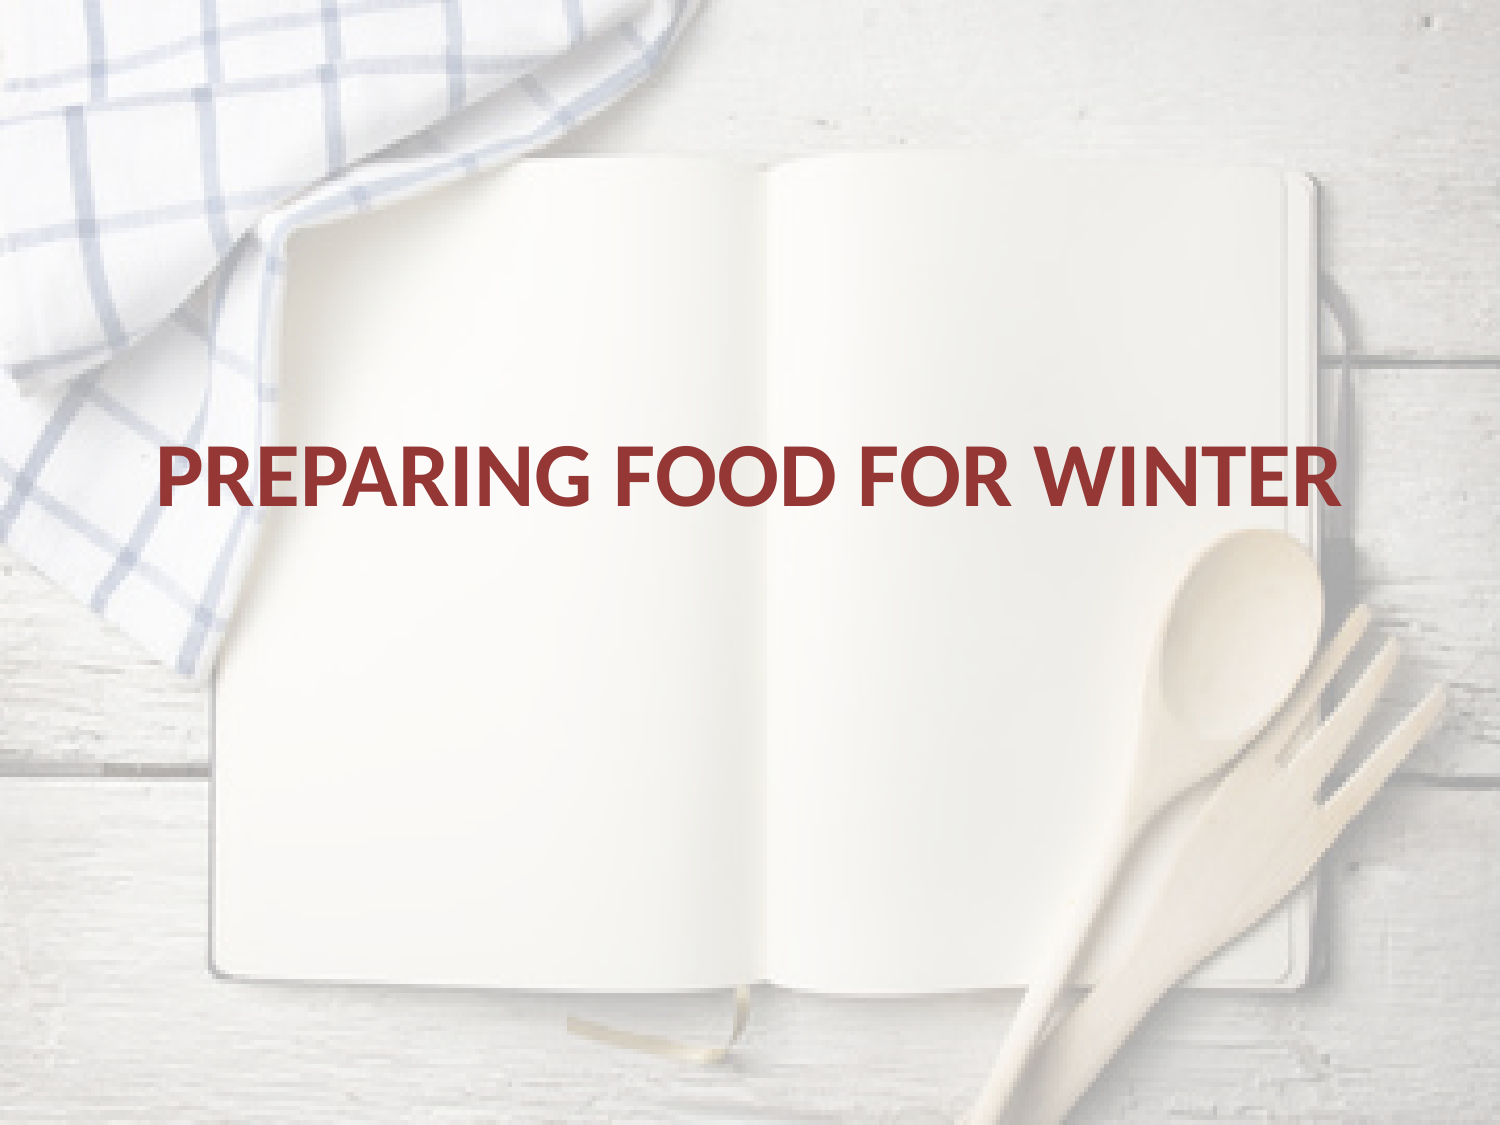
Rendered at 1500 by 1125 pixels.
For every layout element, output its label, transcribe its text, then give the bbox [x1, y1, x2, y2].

title PREPARING FOOD FOR WINTER [112, 349, 1388, 591]
